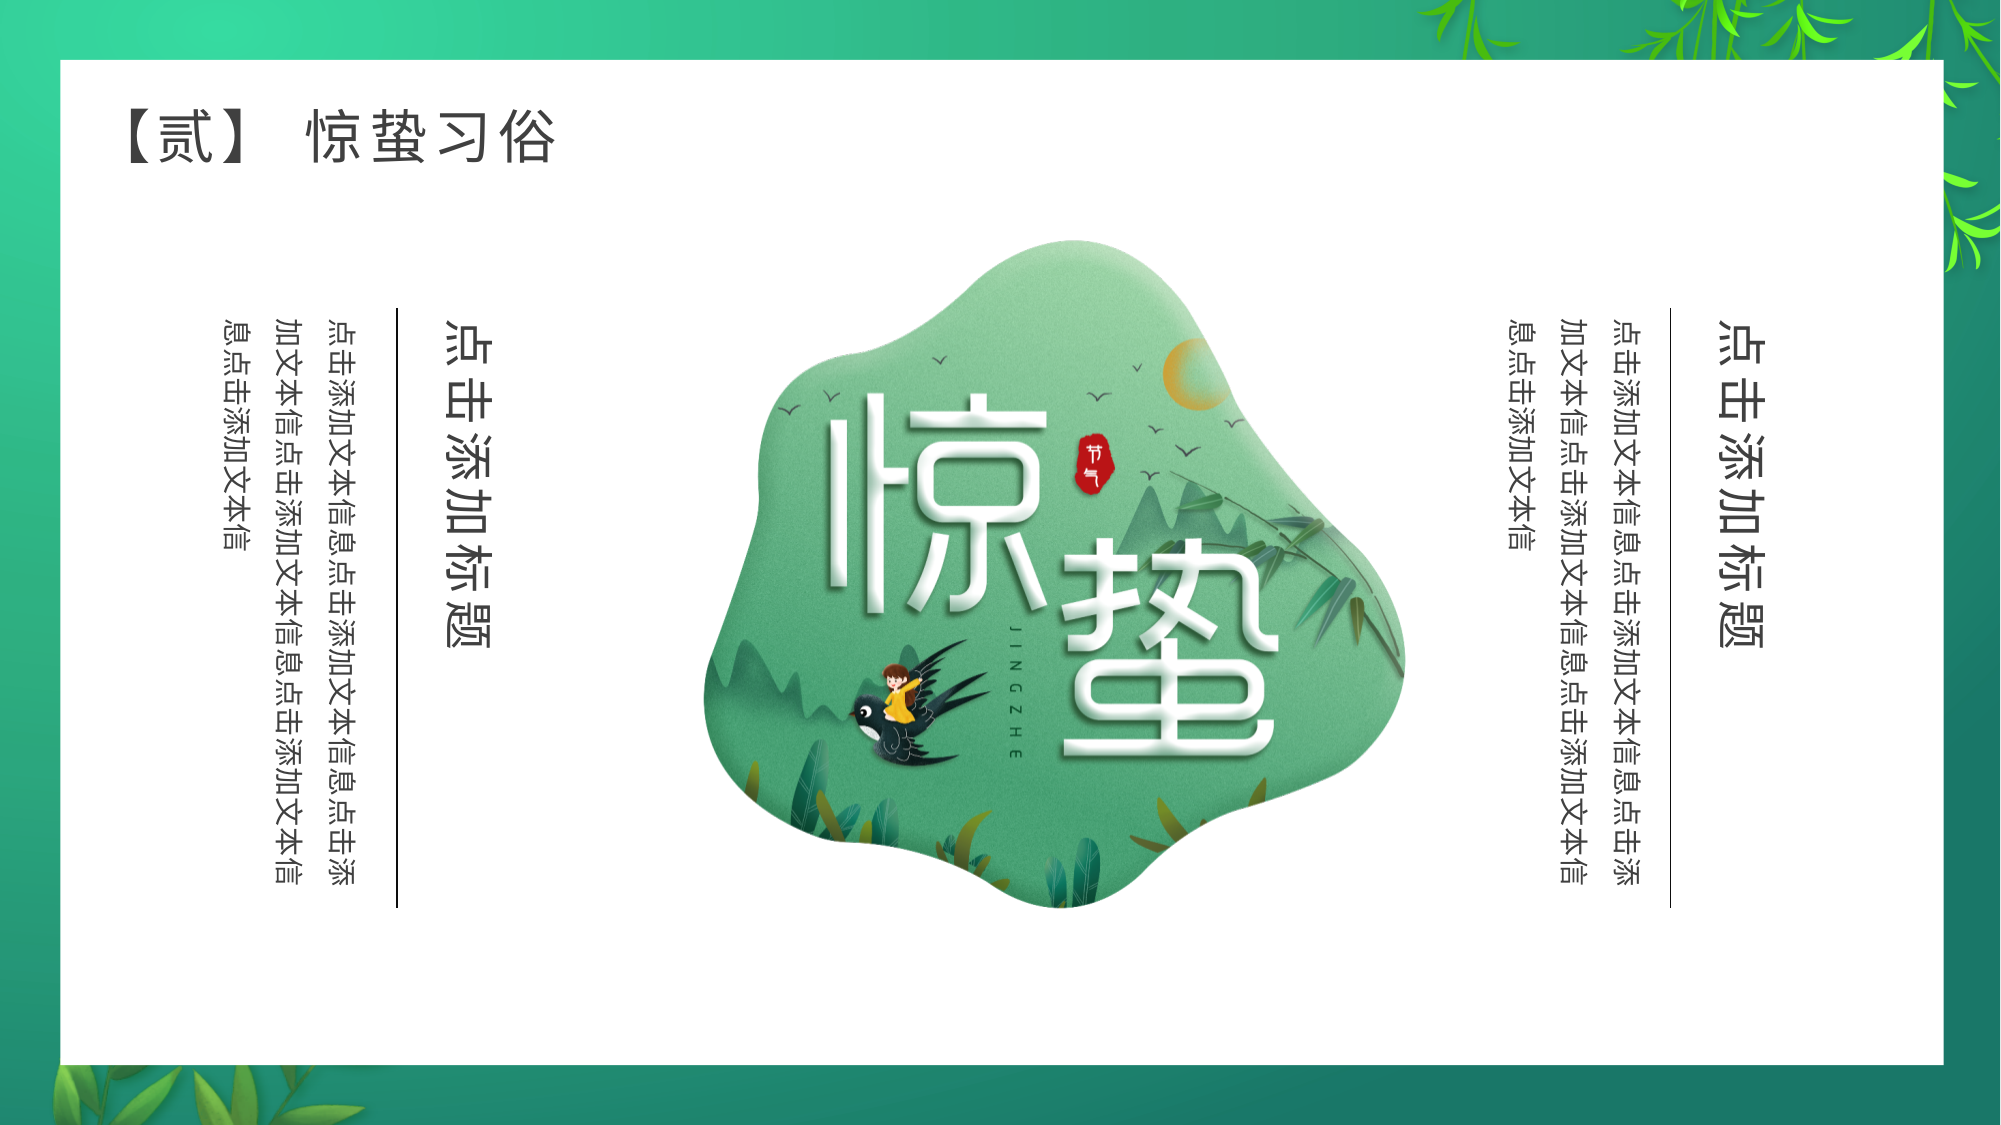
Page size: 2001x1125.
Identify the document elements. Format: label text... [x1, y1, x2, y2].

text_box 【贰】 惊蛰习俗 [77, 92, 798, 177]
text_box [1561, 304, 1782, 908]
picture [0, 0, 2001, 1125]
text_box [163, 304, 507, 908]
